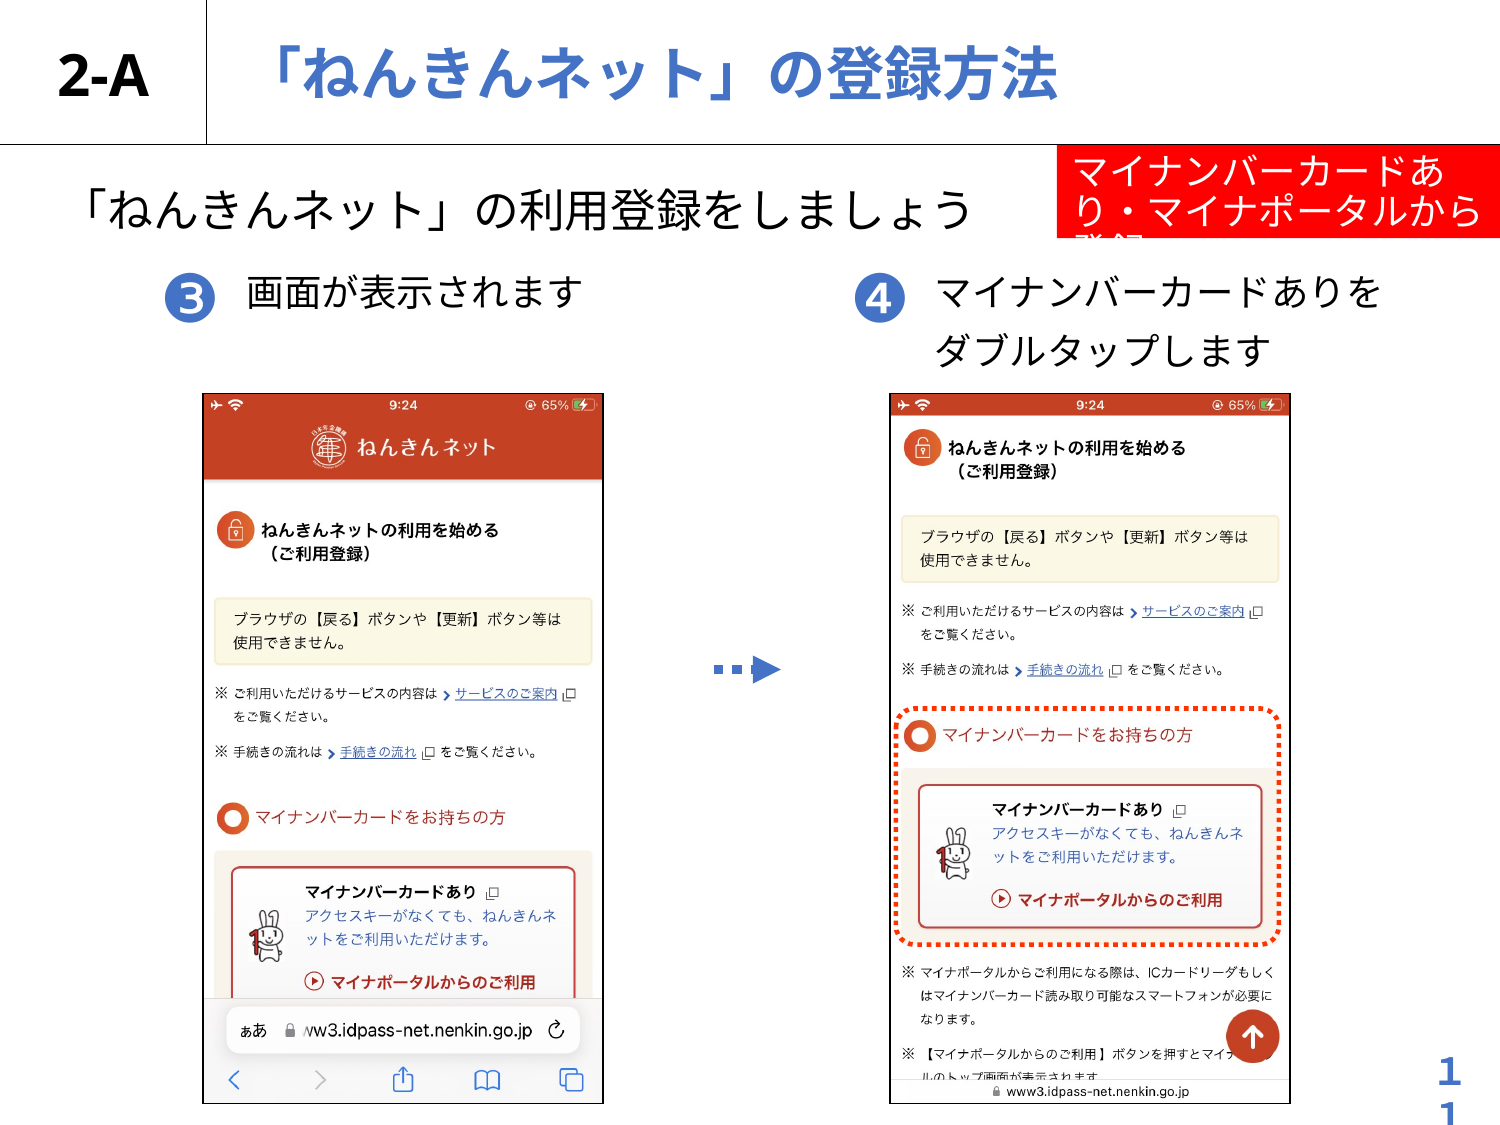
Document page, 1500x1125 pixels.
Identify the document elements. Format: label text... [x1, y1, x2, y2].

text_box 画面が表示されます [231, 274, 731, 322]
text_box マイナンバーカードあり・マイナポータルから登録 [1056, 145, 1500, 239]
text_box 2-A [0, 0, 207, 147]
text_box マイナンバーカードありを ダブルタップします [919, 248, 1444, 380]
text_box 「ねんきんネット」の利用登録をしましょう [46, 180, 1422, 274]
picture [890, 393, 1290, 1103]
title 「ねんきんネット」の登録方法 [228, 36, 1472, 116]
picture [203, 393, 603, 1103]
text_box ❸ [145, 274, 223, 343]
text_box １１ [1399, 1063, 1500, 1123]
text_box ❹ [835, 274, 919, 343]
